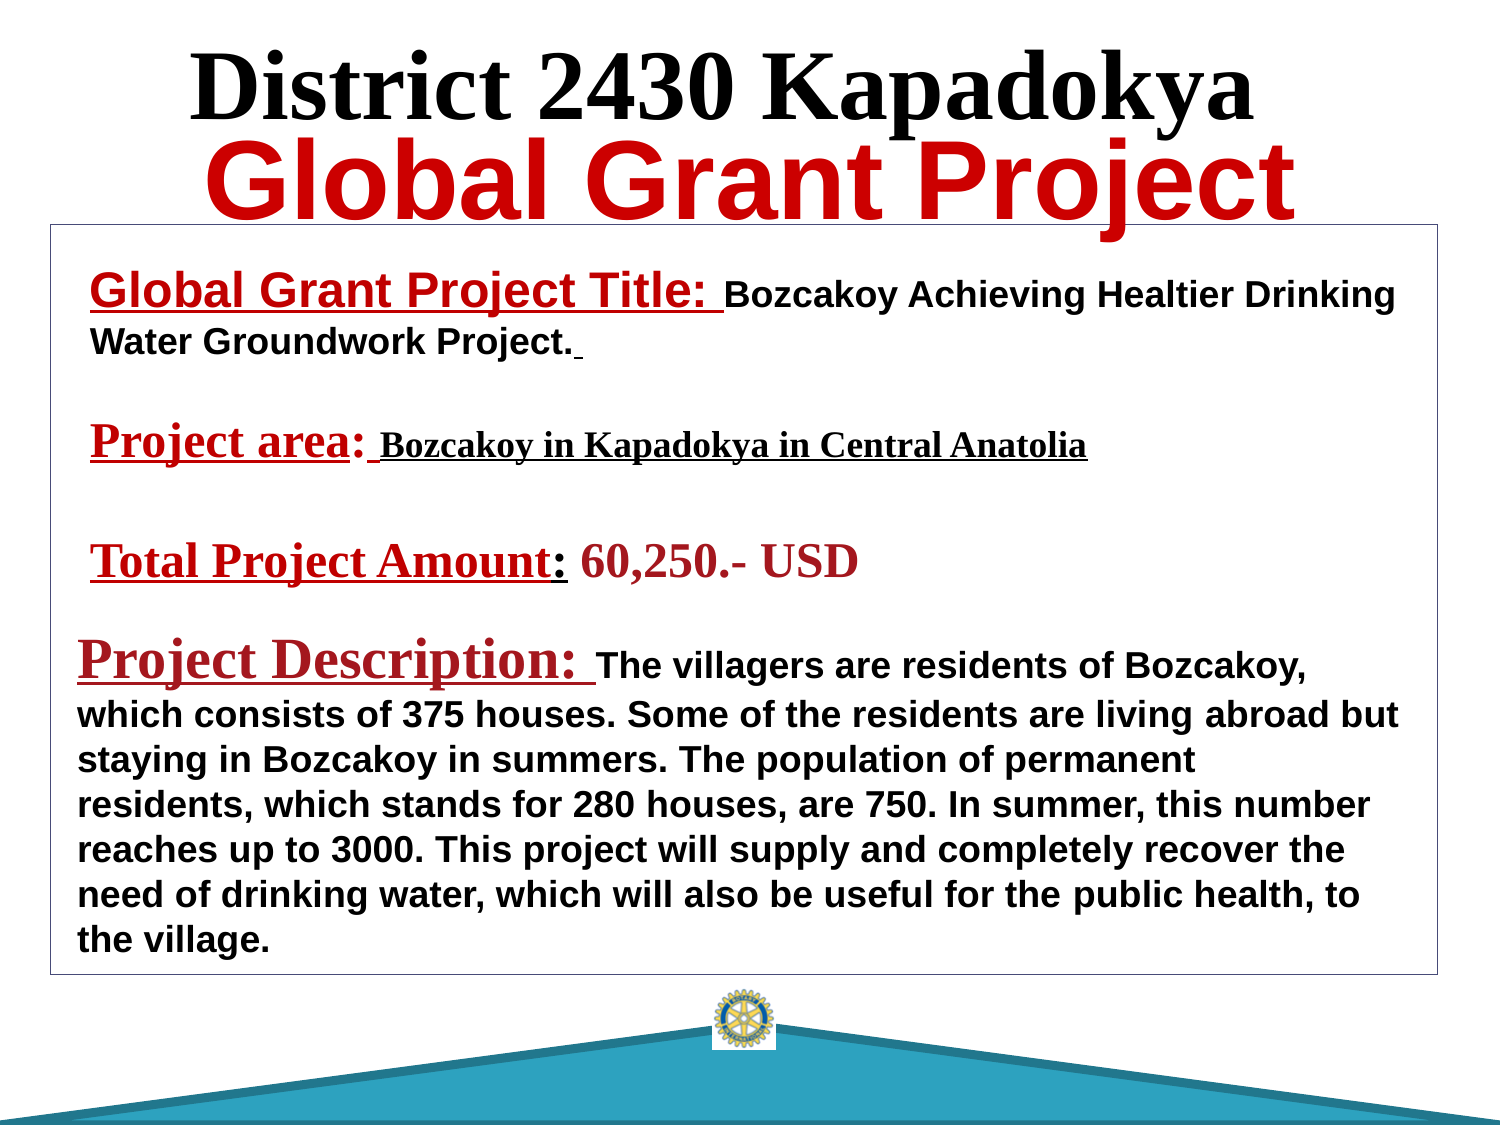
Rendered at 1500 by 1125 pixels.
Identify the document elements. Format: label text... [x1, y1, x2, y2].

picture [712, 987, 776, 1050]
text_box Project Description: The villagers are residents of Bozcakoy, which consists of 375 houses. Some of the residents are living abroad but staying in Bozcakoy in summers. The population of permanent residents, which stands for 280 houses, are 750. In summer, this number reaches up to 3000. This project will supply and completely recover the need of drinking water, which will also be useful for the public health, to the village. [62, 612, 1425, 968]
text_box District 2430 Kapadokya Rotary Club [174, 12, 1500, 148]
text_box Global Grant Project Title: Bozcakoy Achieving Healtier Drinking Water Groundwork Project. Project area: Bozcakoy in Kapadokya in Central Anatolia Total Project Amount: 60,250.- USD [74, 249, 1425, 595]
text_box Global Grant Project [188, 148, 1312, 250]
list [50, 224, 1438, 975]
